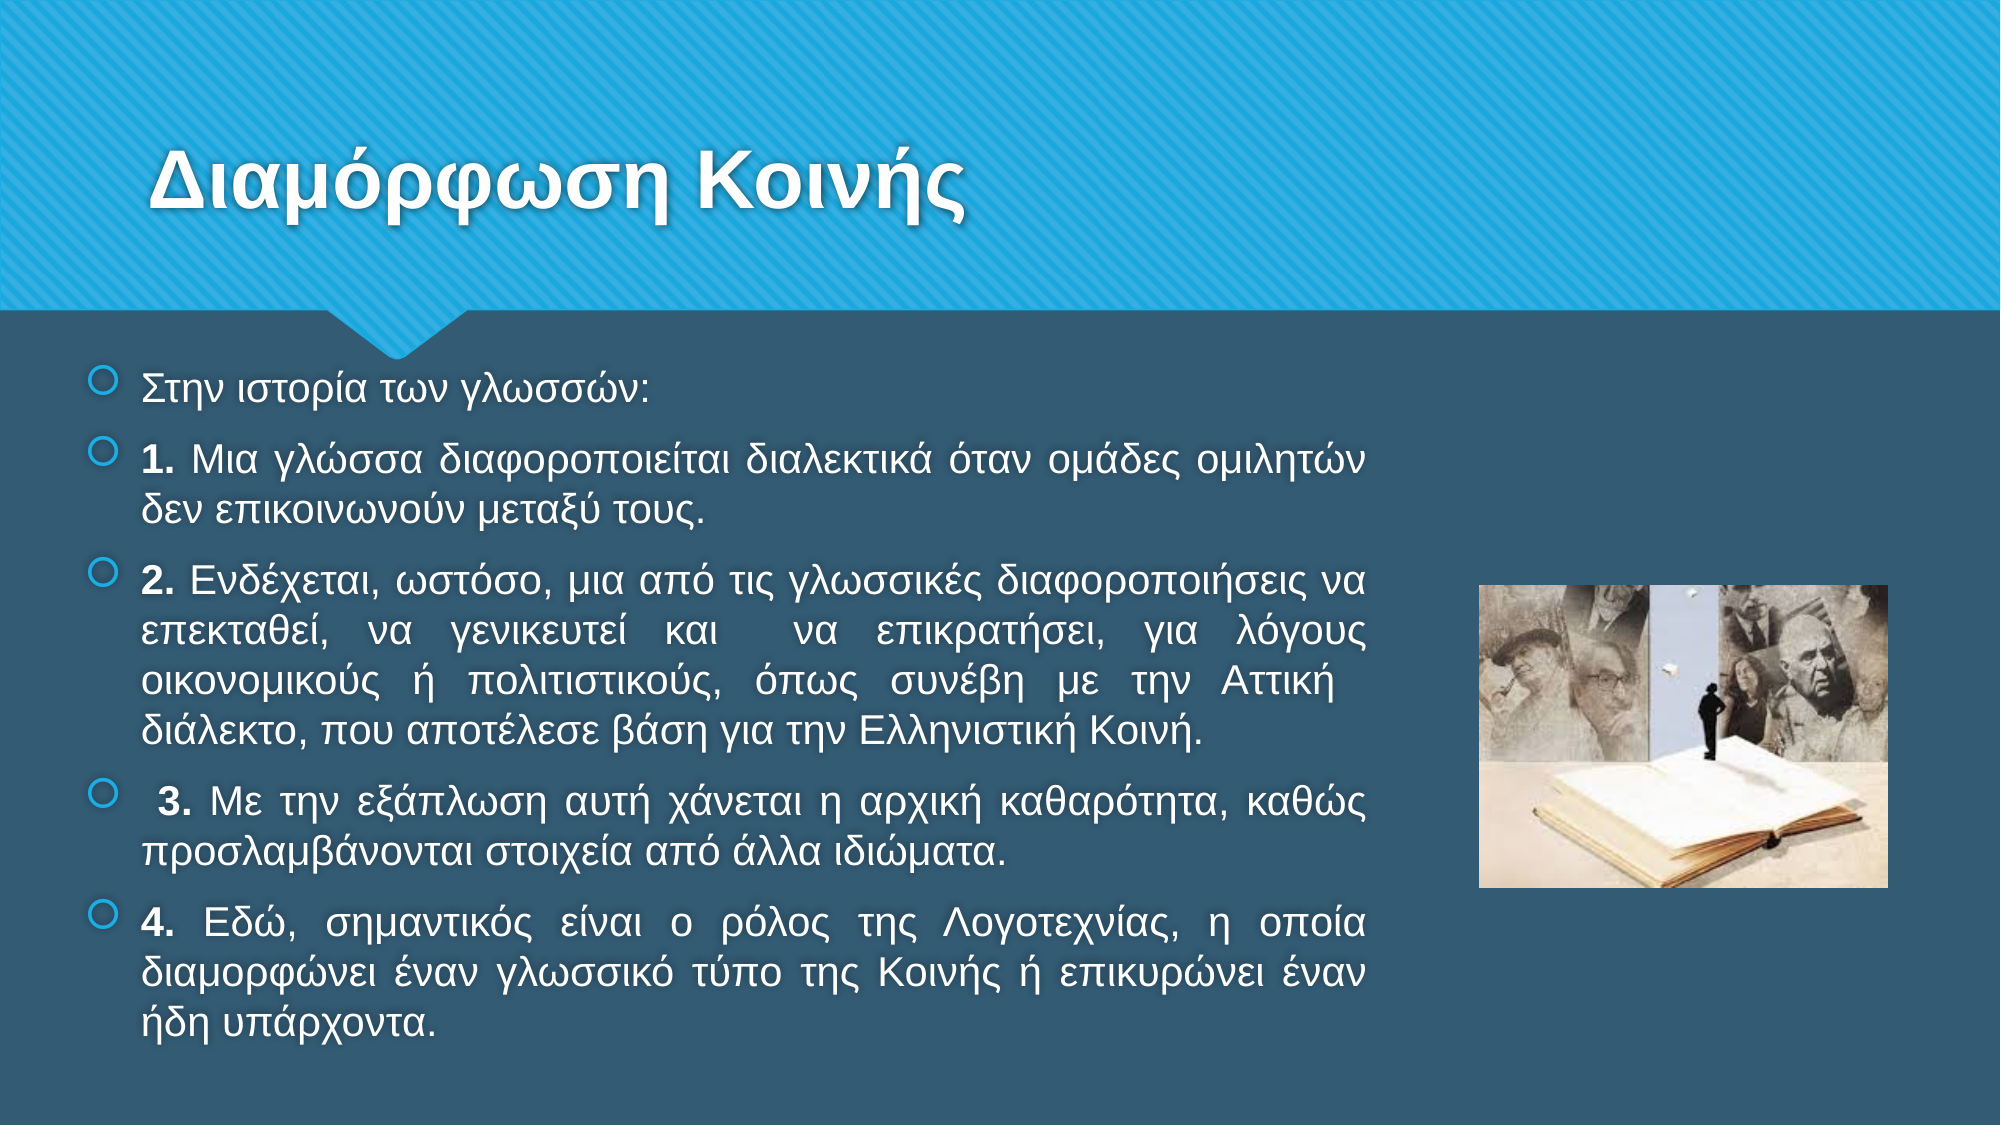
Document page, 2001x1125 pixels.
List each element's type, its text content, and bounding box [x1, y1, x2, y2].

list Στην ιστορία των γλωσσών: 1. Μια γλώσσα διαφοροποιείται διαλεκτικά όταν ομάδες ομιλητών δεν επικοινωνούν μεταξύ τους. 2. Ενδέχεται, ωστόσο, μια από τις γλωσσικές διαφοροποιήσεις να επεκταθεί, να γενικευτεί και να επικρατήσει, για λόγους οικονομικούς ή πολιτιστικούς, όπως συνέβη με την Αττική διάλεκτο, που αποτέλεσε βάση για την Ελληνιστική Κοινή. 3. Με την εξάπλωση αυτή χάνεται η αρχική καθαρότητα, καθώς προσλαμβάνονται στοιχεία από άλλα ιδιώματα. 4. Εδώ, σημαντικός είναι ο ρόλος της Λογοτεχνίας, η οποία διαμορφώνει έναν γλωσσικό τύπο της Κοινής ή επικυρώνει έναν ήδη υπάρχοντα. [69, 404, 1383, 1001]
title Διαμόρφωση Κοινής [132, 73, 1868, 233]
picture [1479, 585, 1888, 888]
